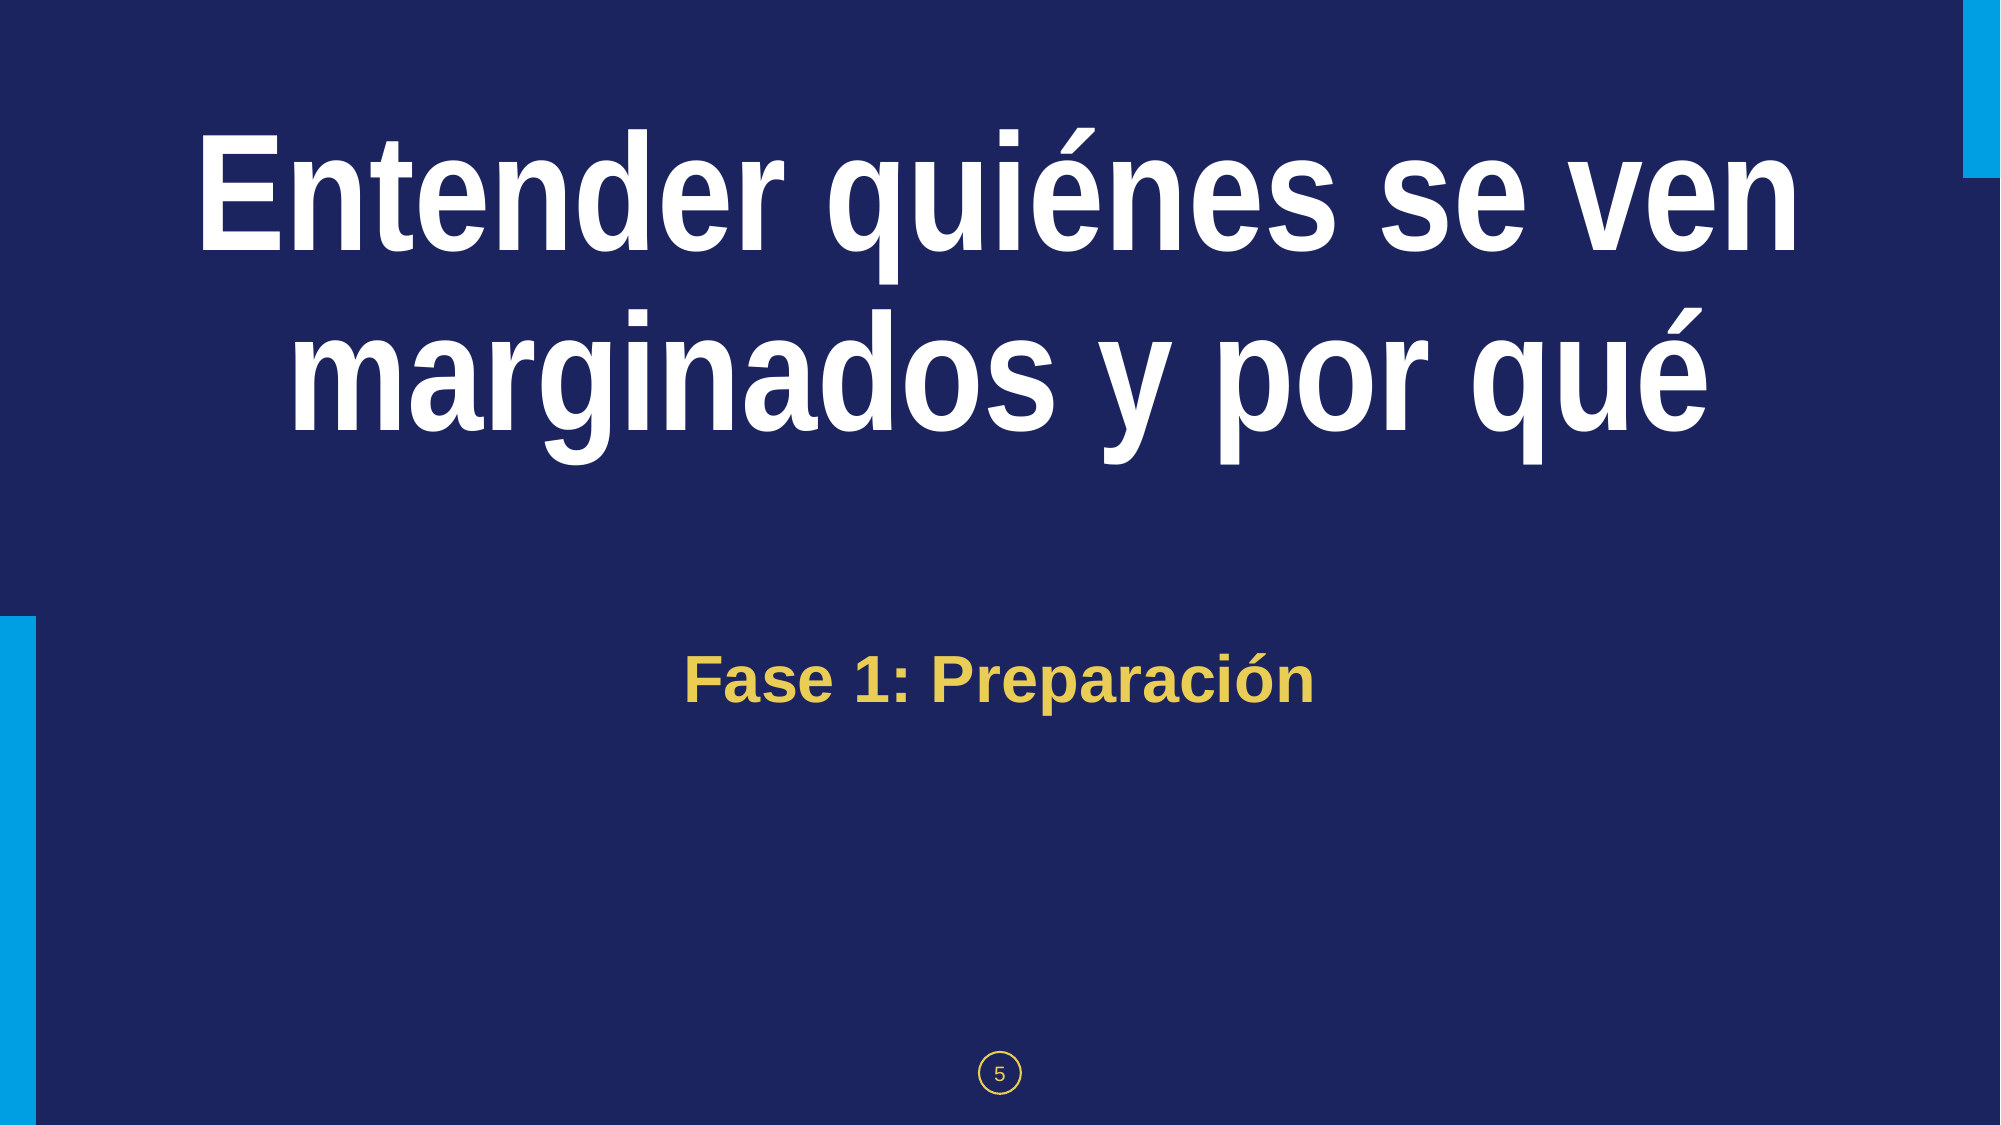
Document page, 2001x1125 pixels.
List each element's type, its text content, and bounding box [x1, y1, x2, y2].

slide_number 5 [961, 1042, 1039, 1103]
subtitle Fase 1: Preparación [249, 637, 1750, 910]
title Entender quiénes se ven marginados y por qué [137, 98, 1863, 711]
